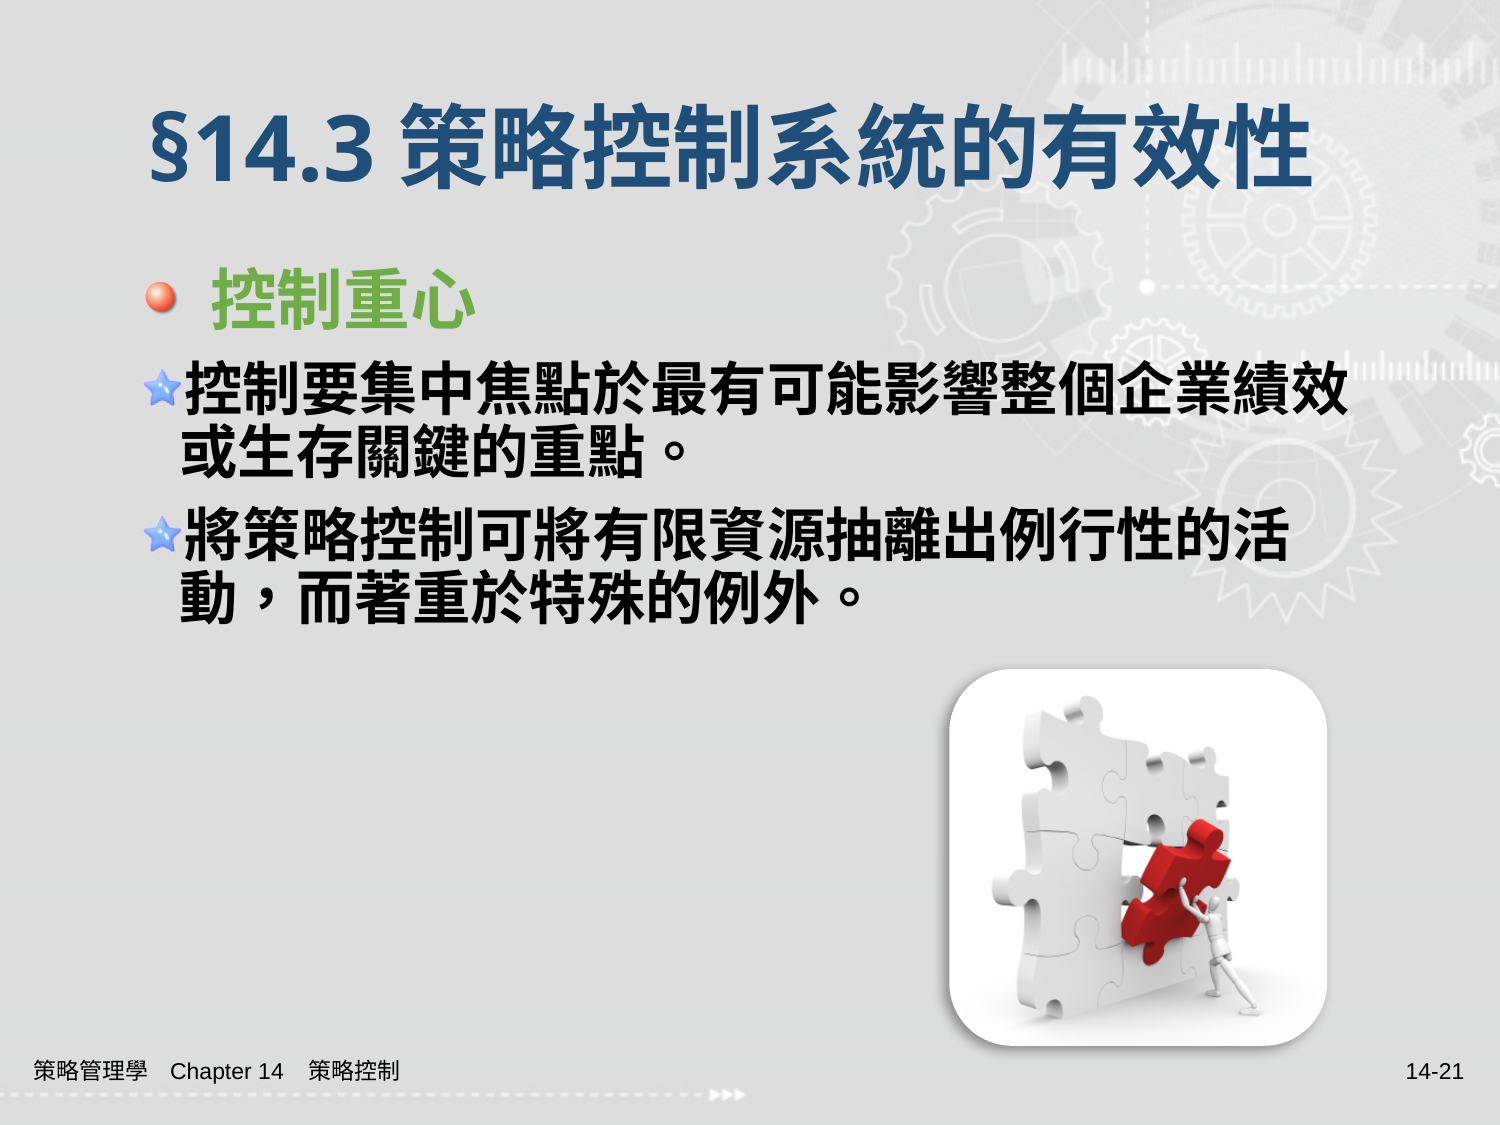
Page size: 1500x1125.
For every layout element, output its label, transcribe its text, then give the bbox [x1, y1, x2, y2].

slide_number 14-21 [1059, 1047, 1480, 1094]
title §14.3策略控制系統的有效性 [132, 90, 1379, 214]
picture [0, 0, 1500, 1125]
list 控制重心 控制要集中焦點於最有可能影響整個企業績效或生存關鍵的重點。 將策略控制可將有限資源抽離出例行性的活動，而著重於特殊的例外。 [127, 259, 1373, 1002]
slide_number 策略管理學 Chapter 14 策略控制 [19, 1047, 744, 1094]
